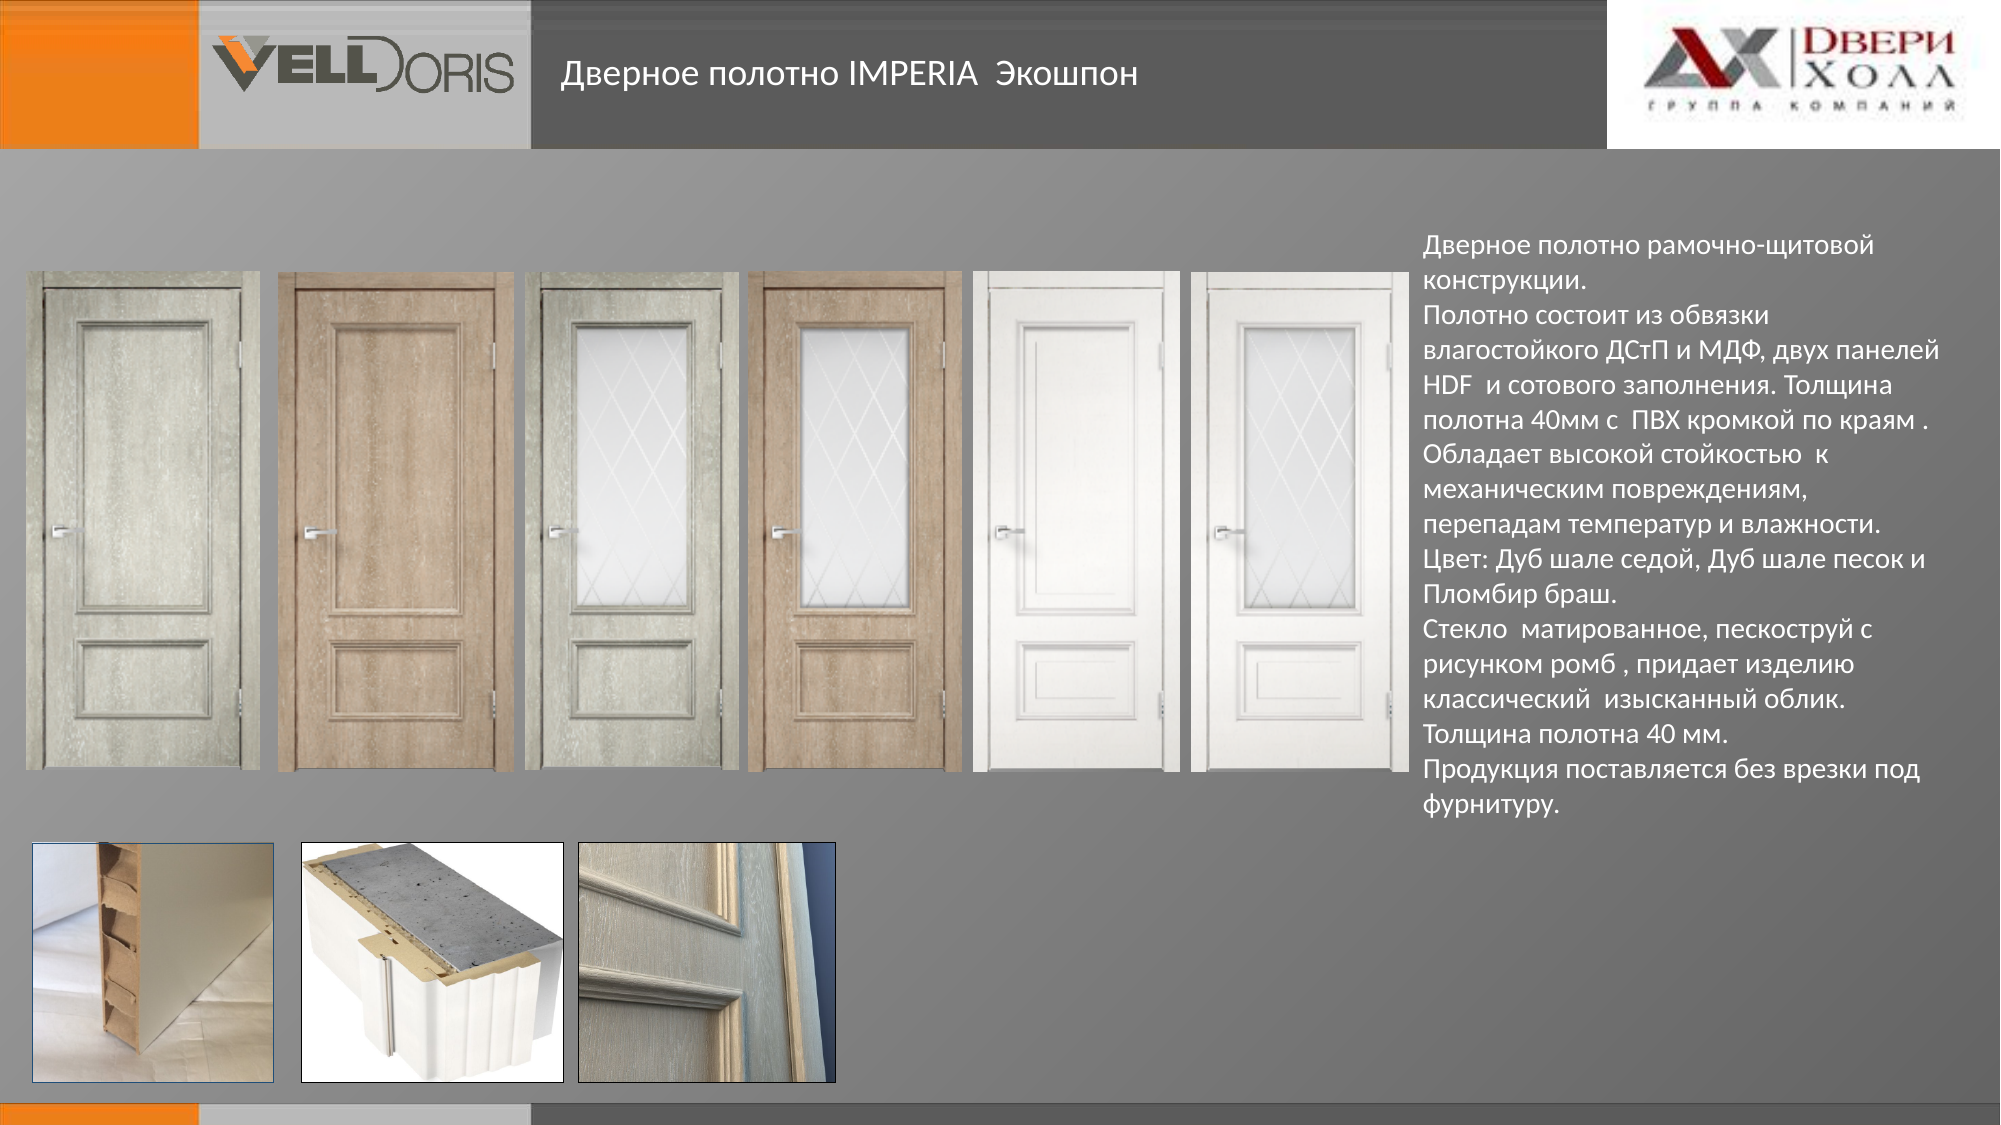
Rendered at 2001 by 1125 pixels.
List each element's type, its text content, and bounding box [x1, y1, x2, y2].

picture [578, 842, 836, 1083]
picture [1191, 272, 1409, 772]
picture [0, 1103, 2000, 1125]
picture [301, 842, 564, 1083]
picture [26, 271, 260, 770]
picture [278, 272, 514, 772]
picture [0, 0, 2000, 149]
text_box Дверное полотно рамочно-щитовой конструкции. Полотно состоит из обвязки влагостойкого ДСтП и МДФ, двух панелей HDF и сотового заполнения. Толщина полотна 40мм с ПВХ кромкой по краям . Обладает высокой стойкостью к механическим повреждениям, перепадам температур и влажности. Цвет: Дуб шале седой, Дуб шале песок и Пломбир браш. Стекло матированное, пескоструй с рисунком ромб , придает изделию классический изысканный облик. Толщина полотна 40 мм. Продукция поставляется без врезки под фурнитуру. [1407, 201, 1969, 843]
picture [525, 272, 739, 770]
picture [973, 271, 1180, 772]
picture [32, 842, 274, 1083]
picture [748, 271, 962, 772]
